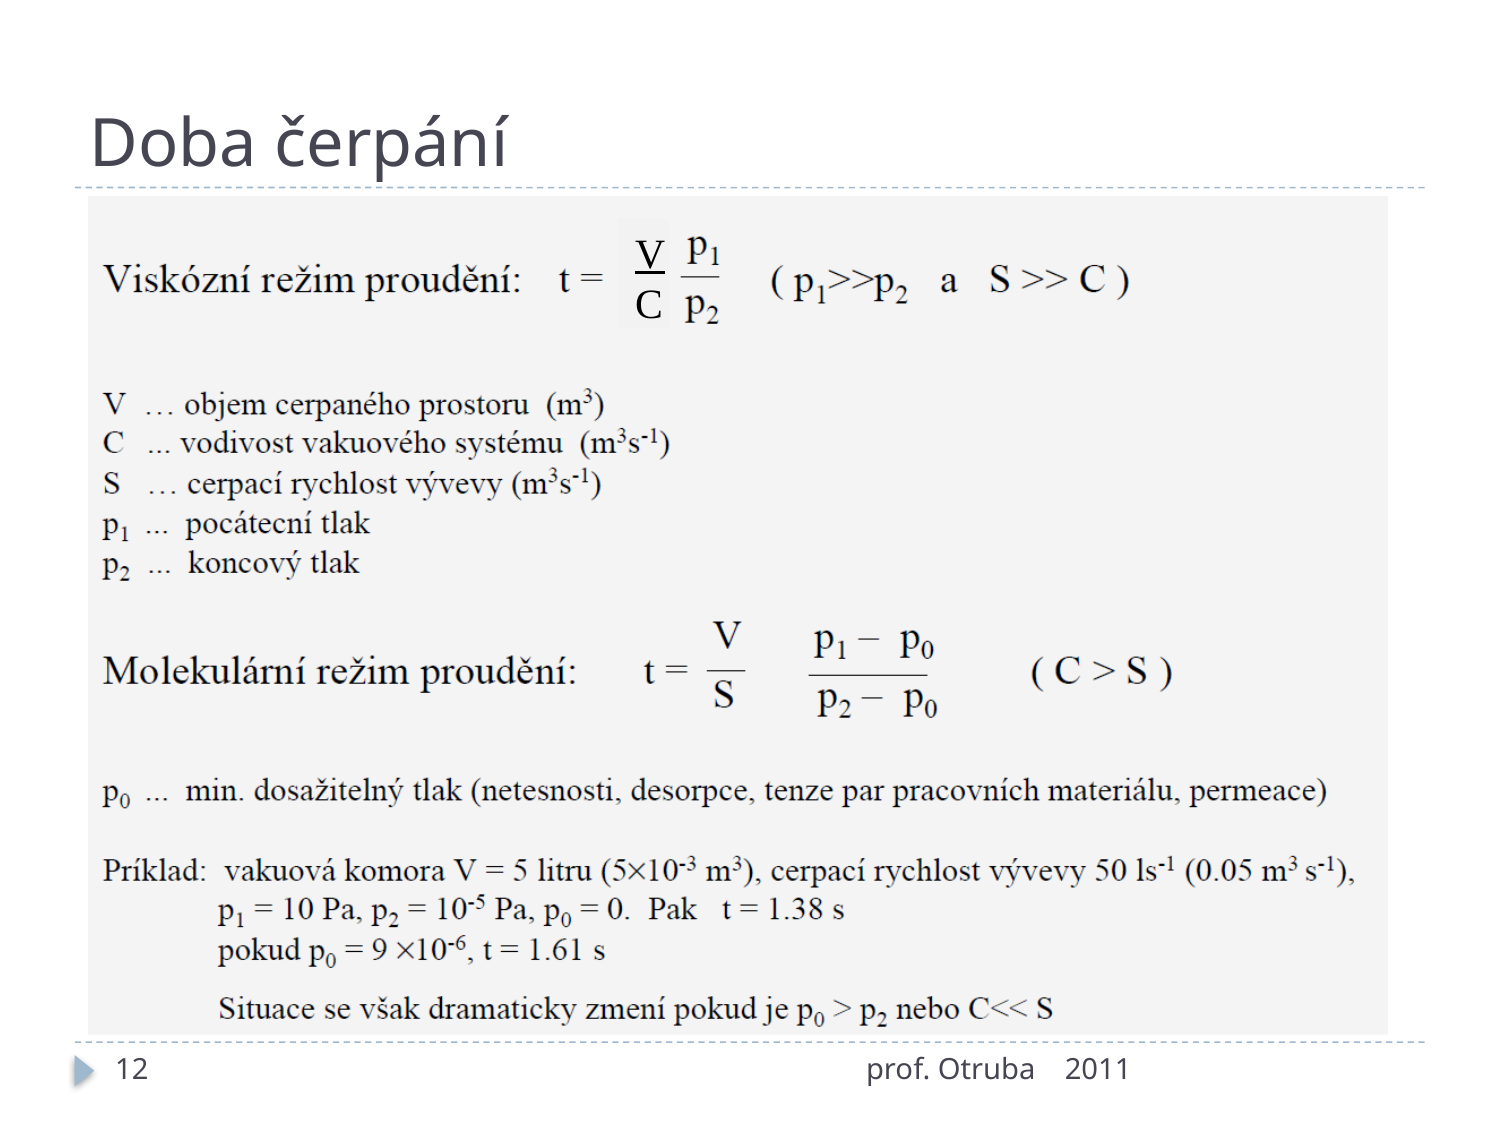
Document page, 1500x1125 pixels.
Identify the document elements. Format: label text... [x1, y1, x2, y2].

slide_number 12 [100, 1048, 426, 1103]
title Doba čerpání [75, 24, 1425, 188]
slide_number 2011 [1051, 1042, 1426, 1103]
footer prof. Otruba [475, 1048, 1051, 1103]
picture [88, 195, 1389, 1037]
